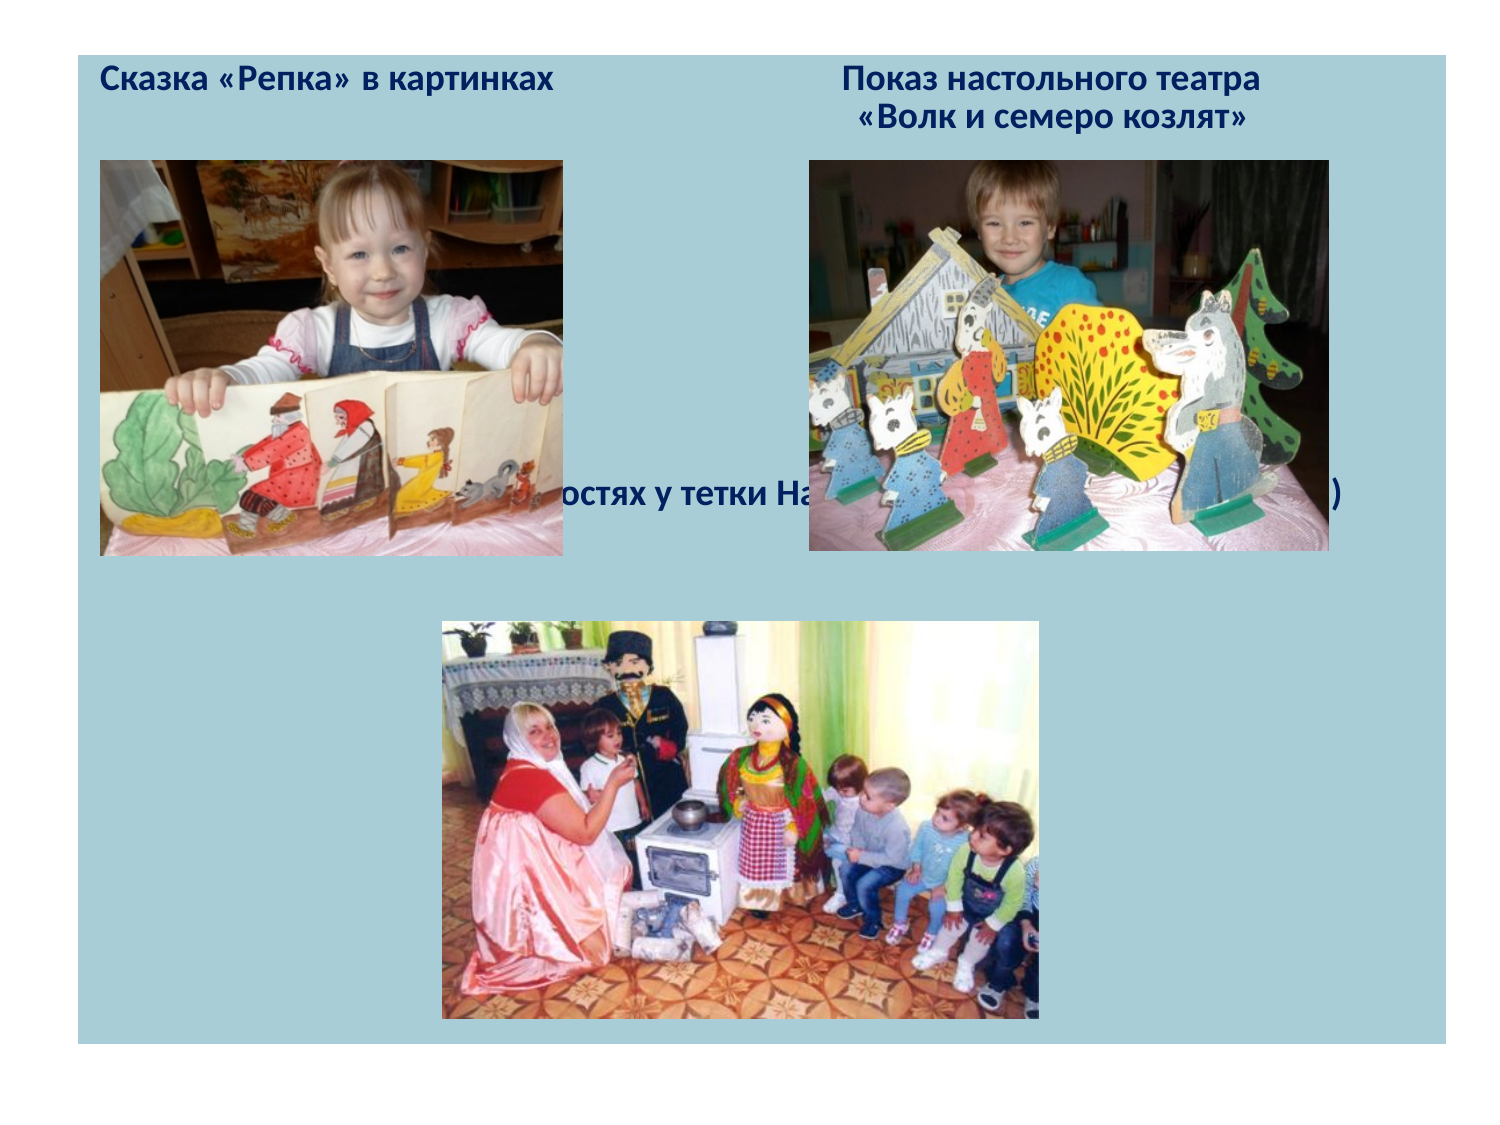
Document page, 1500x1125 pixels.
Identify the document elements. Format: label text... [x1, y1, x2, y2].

table_header Сказка «Репка» в картинках Показ настольного театра «Волк и семеро козлят» Игра-инсценировка «В гостях у тетки Наталки» (по кубанским мотивам) [78, 55, 1446, 1044]
picture [100, 160, 563, 557]
picture [808, 160, 1330, 551]
picture [442, 621, 1039, 1020]
